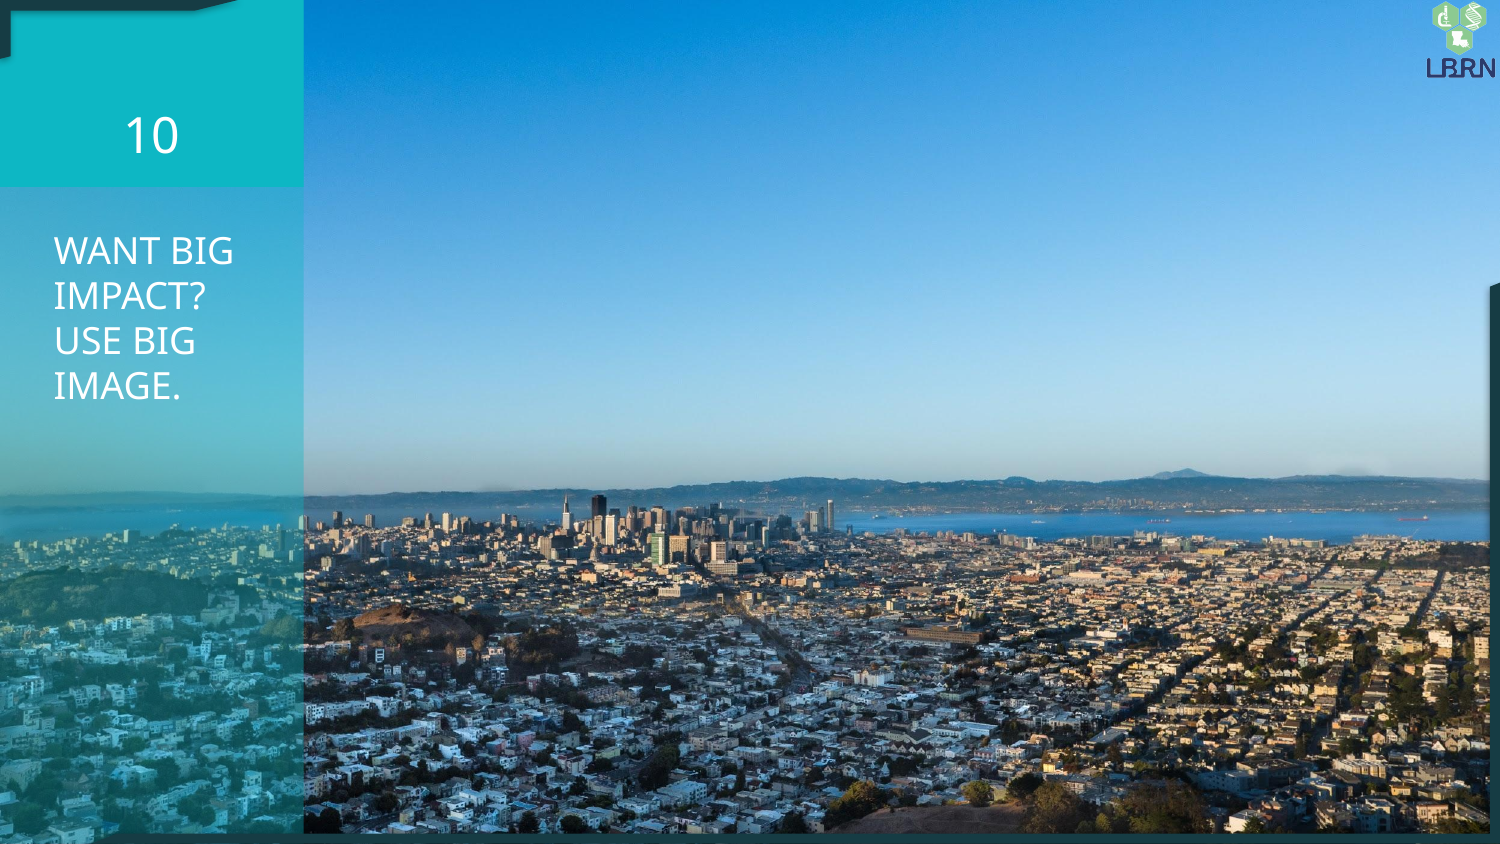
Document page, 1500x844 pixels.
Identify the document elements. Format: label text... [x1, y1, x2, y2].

picture [0, 0, 1500, 844]
slide_number 10 [0, 0, 304, 187]
title WANT BIG IMPACT? USE BIG IMAGE. [38, 212, 266, 399]
